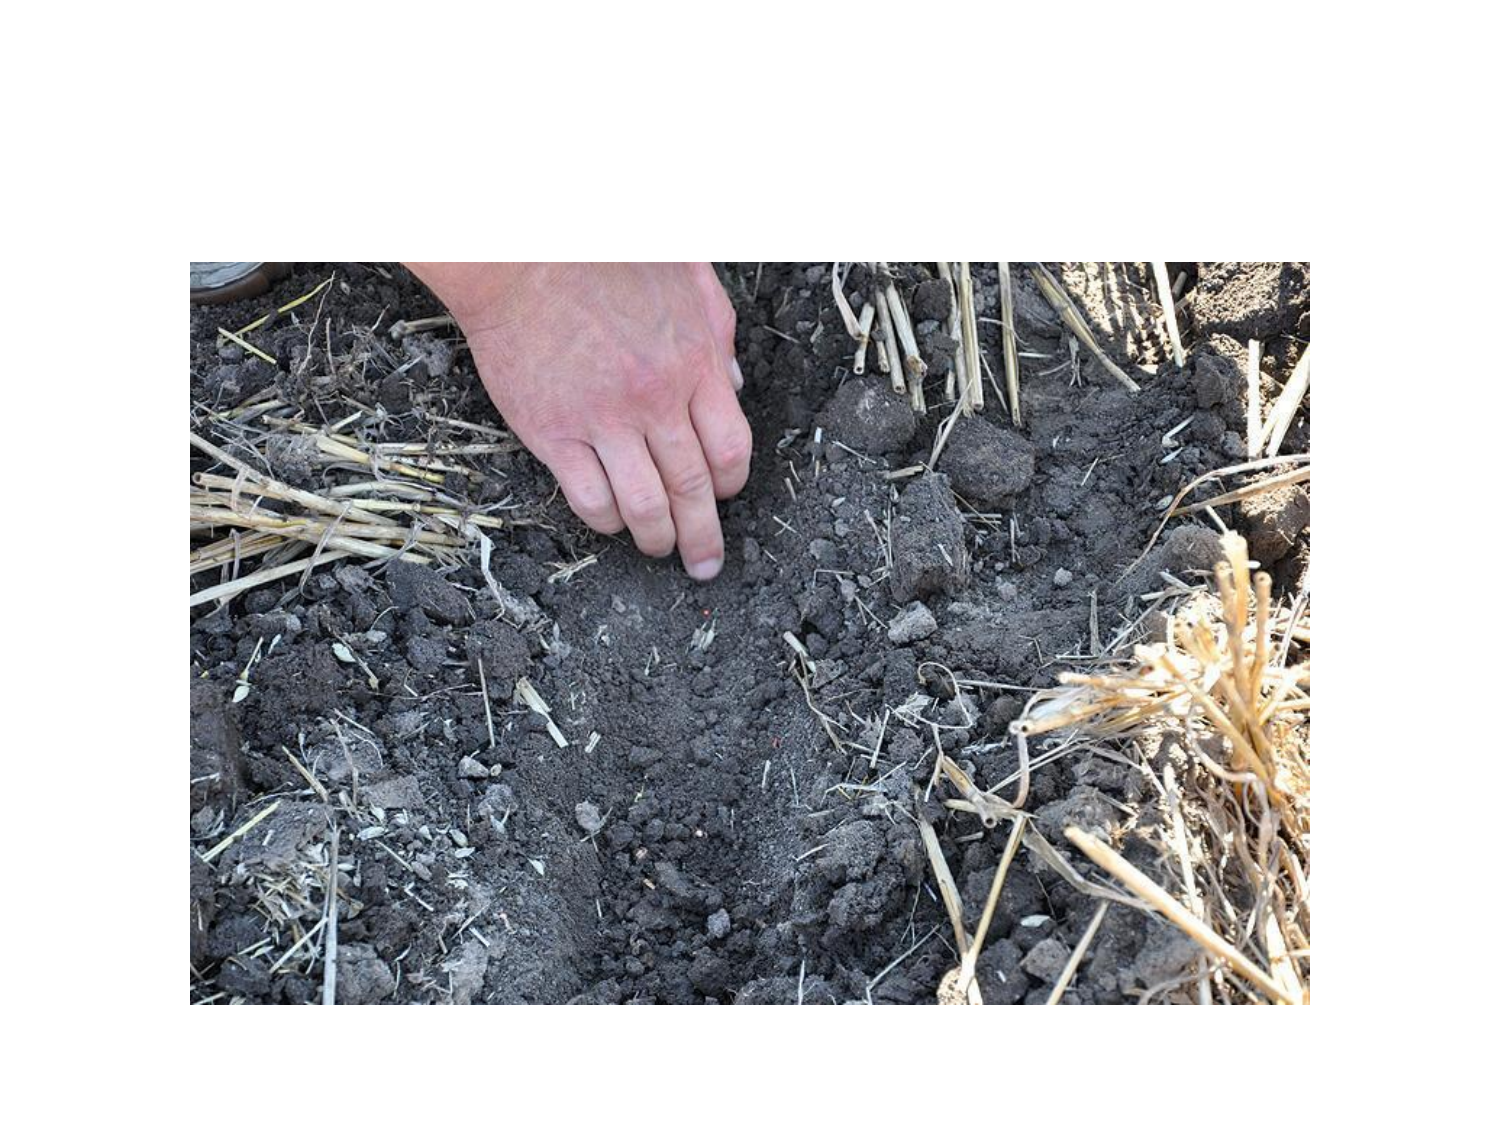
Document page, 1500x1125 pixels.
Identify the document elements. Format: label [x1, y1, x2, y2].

list [190, 262, 1310, 1006]
